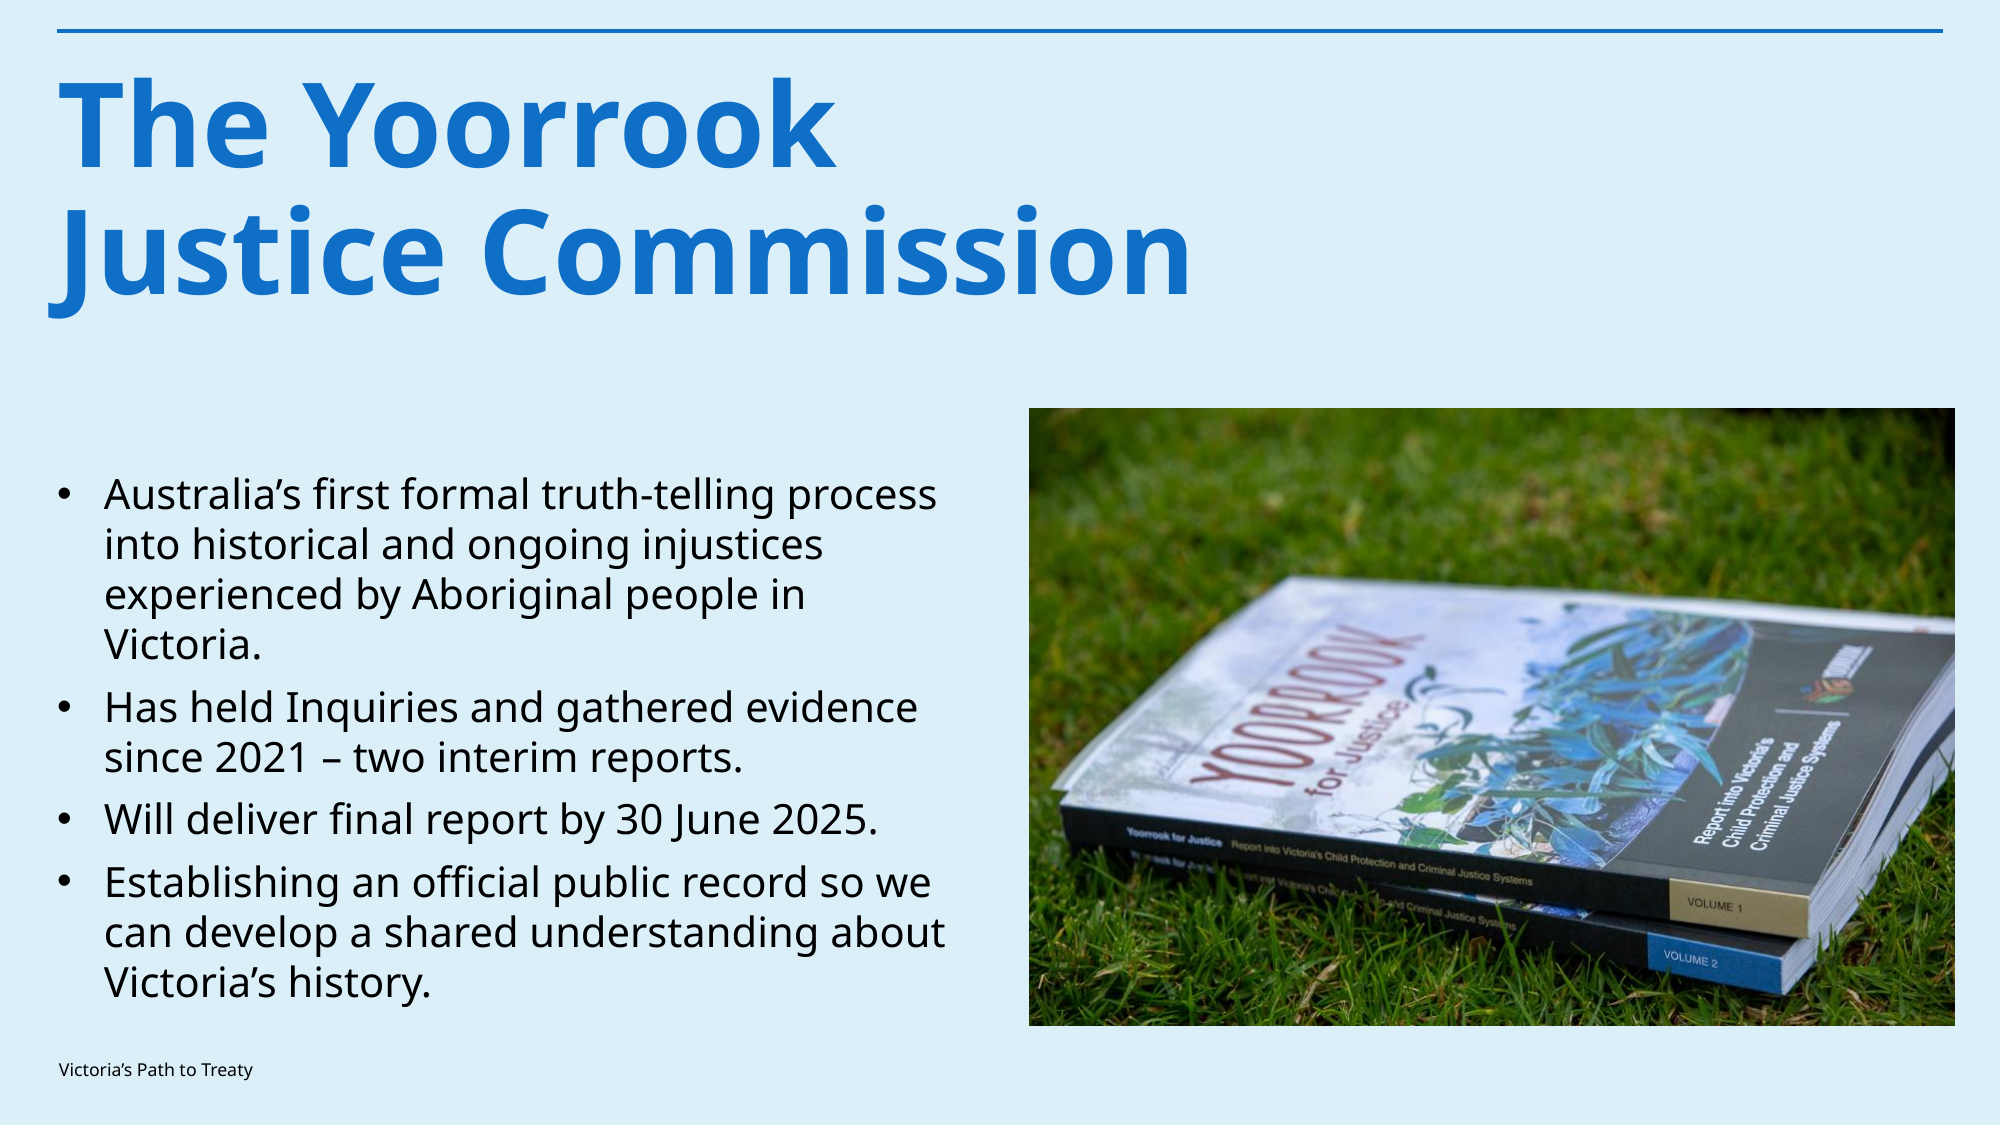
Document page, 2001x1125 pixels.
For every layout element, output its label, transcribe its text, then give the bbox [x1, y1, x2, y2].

footer Victoria’s Path to Treaty [59, 1050, 827, 1081]
list Australia’s first formal truth-telling process into historical and ongoing injustices experienced by Aboriginal people in Victoria. Has held Inquiries and gathered evidence since 2021 – two interim reports. Will deliver final report by 30 June 2025. Establishing an official public record so we can develop a shared understanding about Victoria’s history. [57, 468, 971, 1007]
title The Yoorrook Justice Commission [57, 58, 1272, 362]
picture [1029, 408, 1955, 1026]
